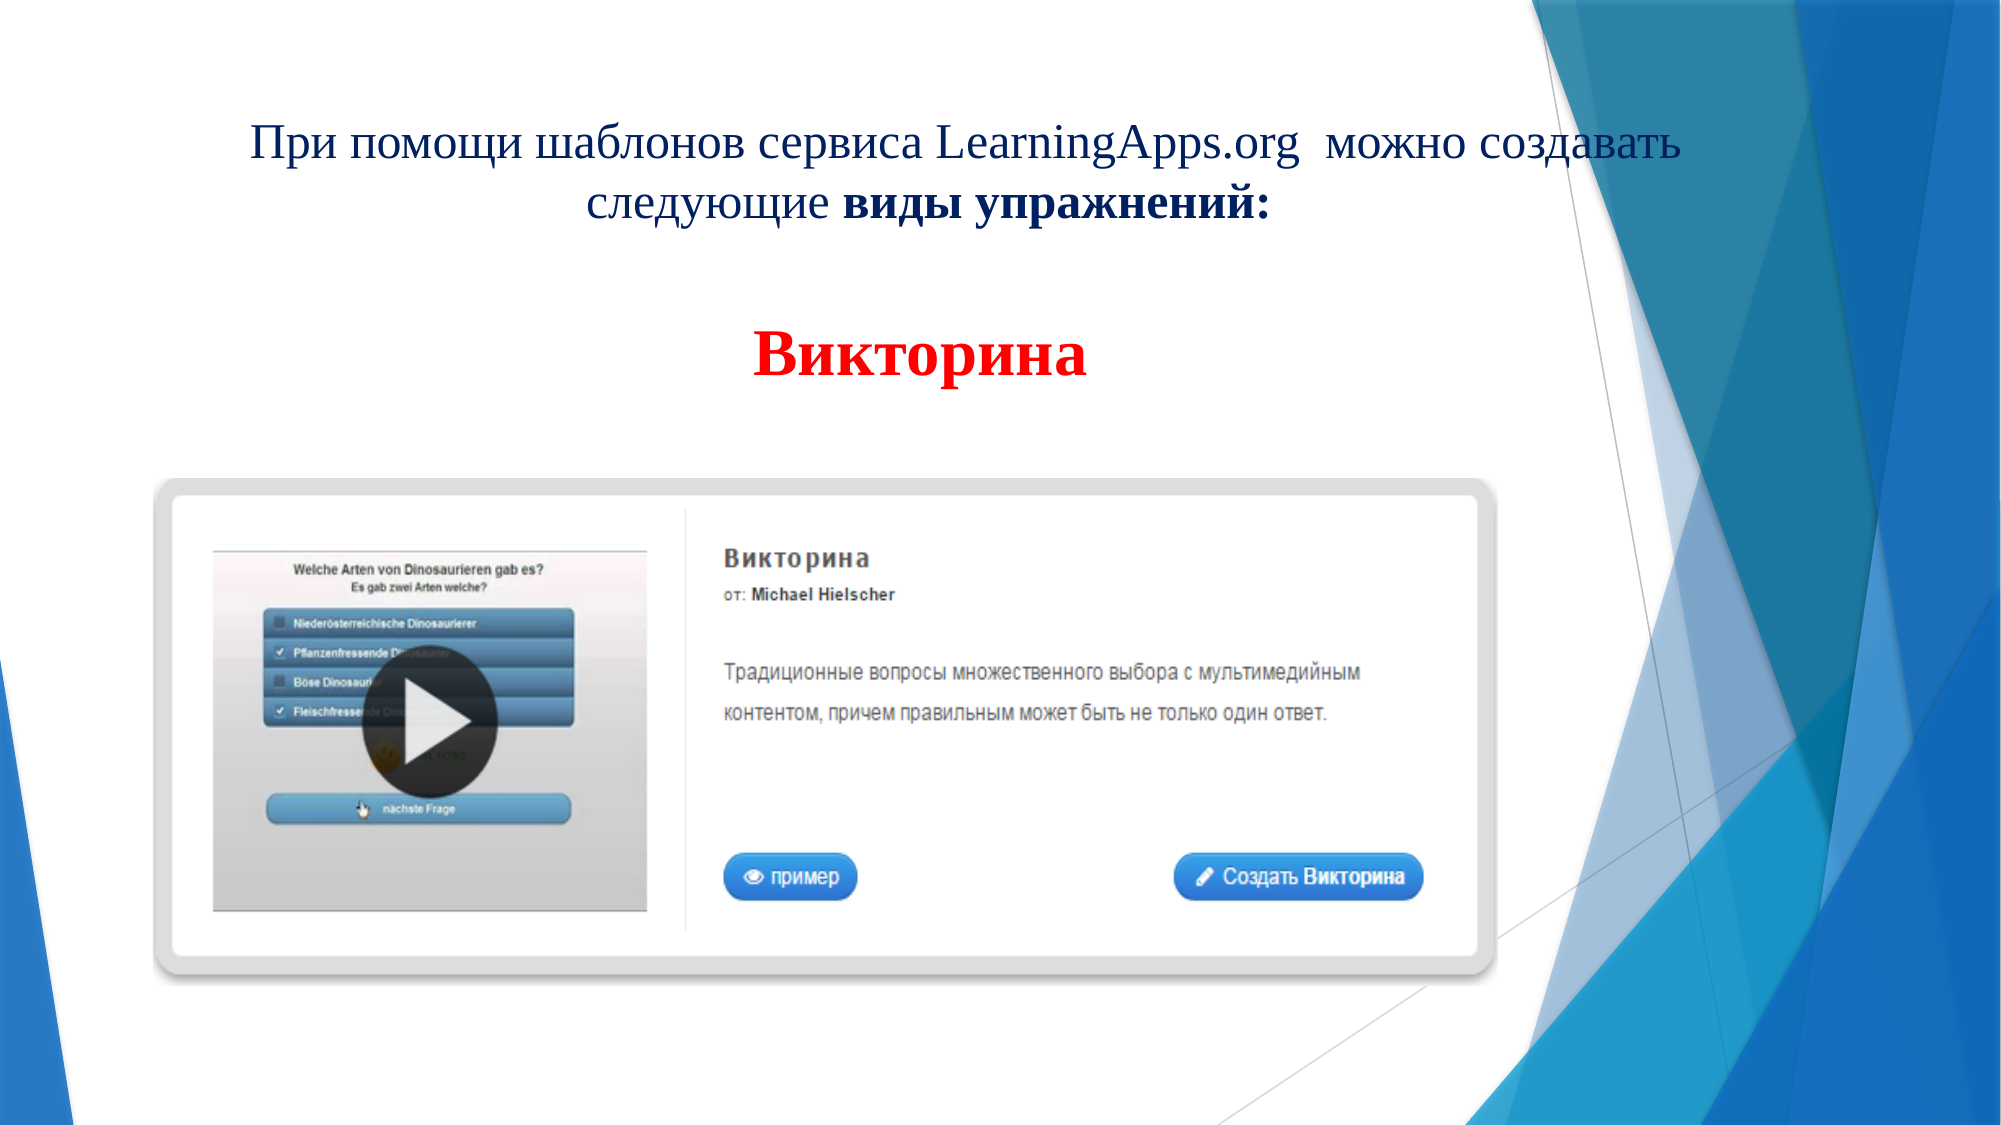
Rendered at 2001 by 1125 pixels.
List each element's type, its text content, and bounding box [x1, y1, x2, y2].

picture [152, 477, 1499, 987]
text_box При помощи шаблонов сервиса LearningApps.org можно создавать следующие виды упражнений: Викторина [87, 100, 1770, 1125]
